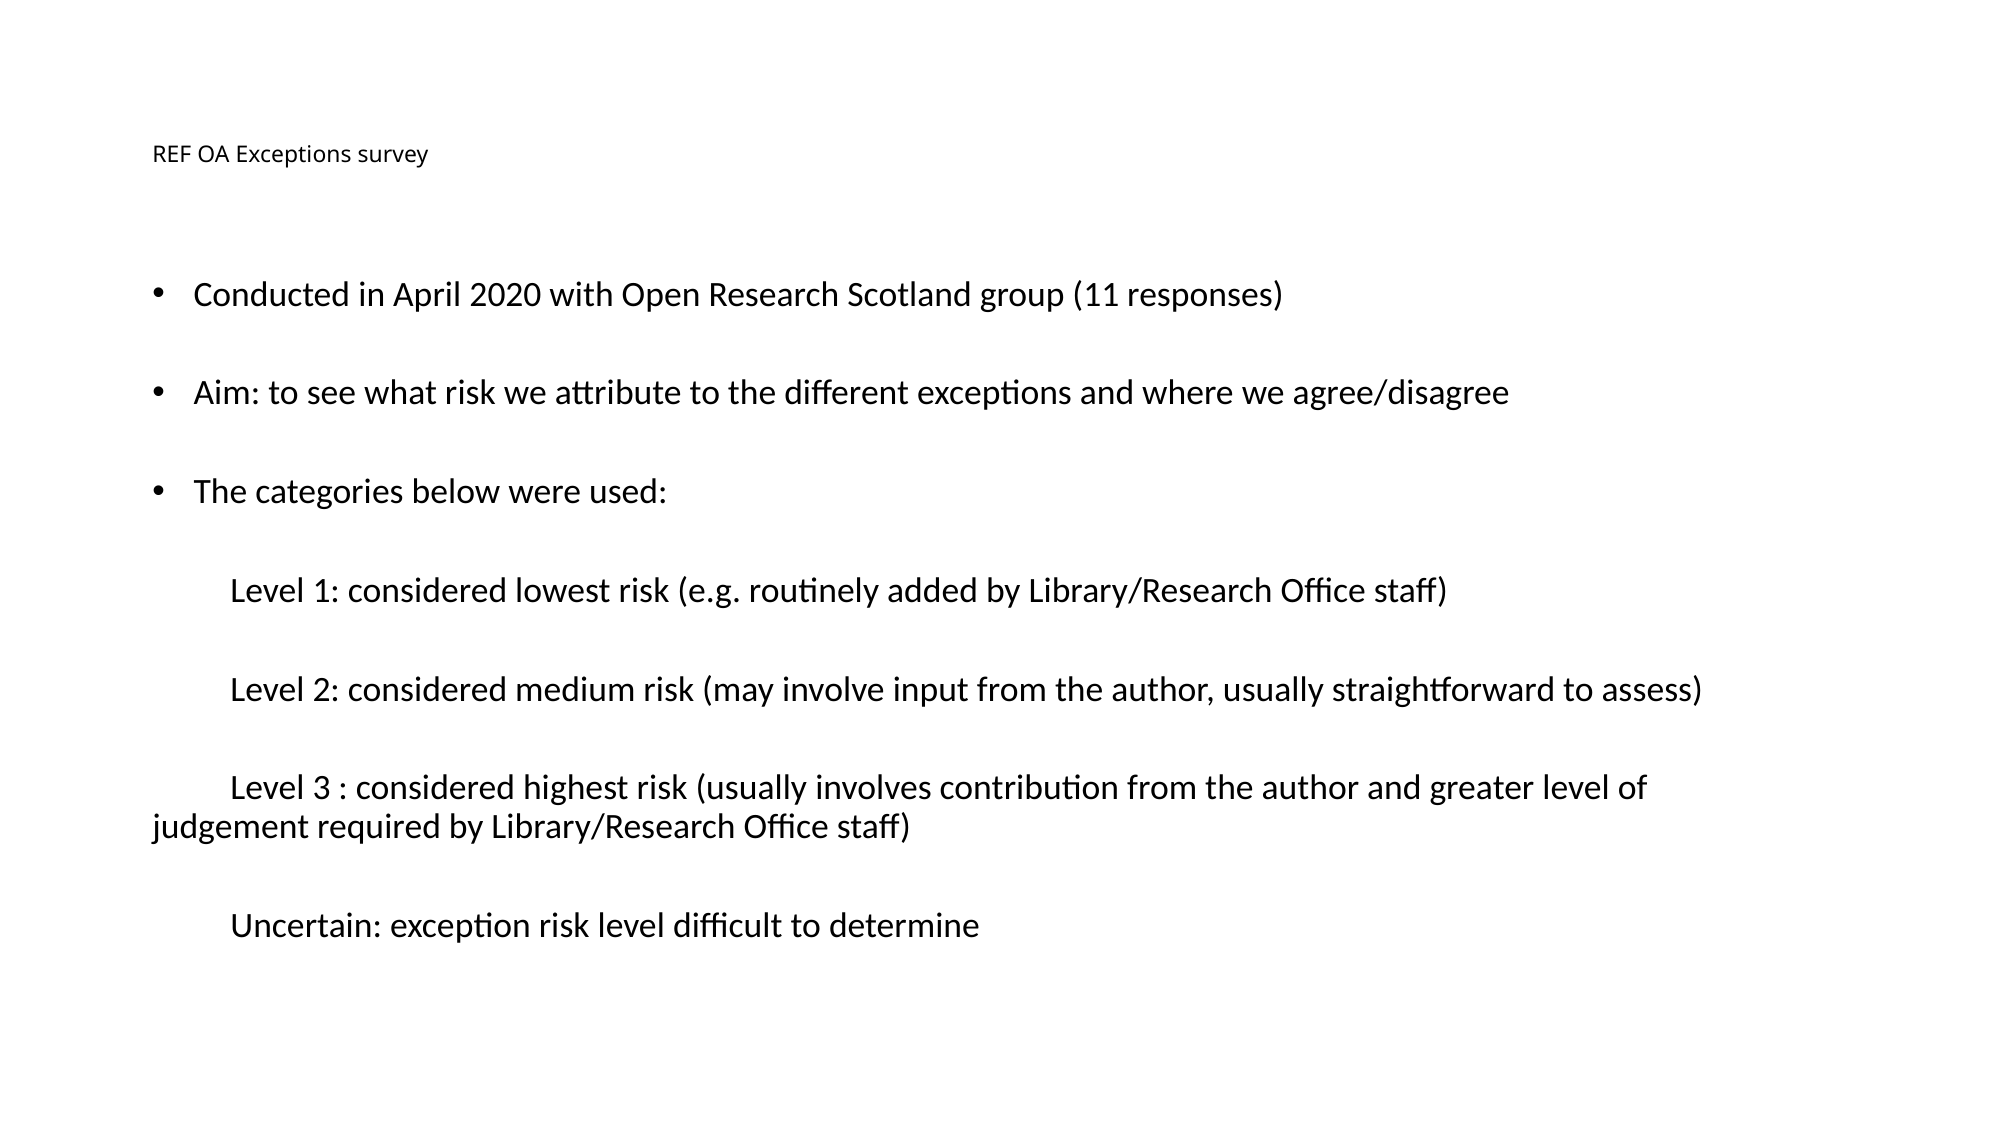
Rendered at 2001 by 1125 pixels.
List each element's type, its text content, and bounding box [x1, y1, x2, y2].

list Conducted in April 2020 with Open Research Scotland group (11 responses) Aim: to see what risk we attribute to the different exceptions and where we agree/disagree The categories below were used: Level 1: considered lowest risk (e.g. routinely added by Library/Research Office staff) Level 2: considered medium risk (may involve input from the author, usually straightforward to assess) Level 3 : considered highest risk (usually involves contribution from the author and greater level of judgement required by Library/Research Office staff) Uncertain: exception risk level difficult to determine [137, 267, 1734, 1001]
title REF OA Exceptions survey [137, 59, 1863, 278]
